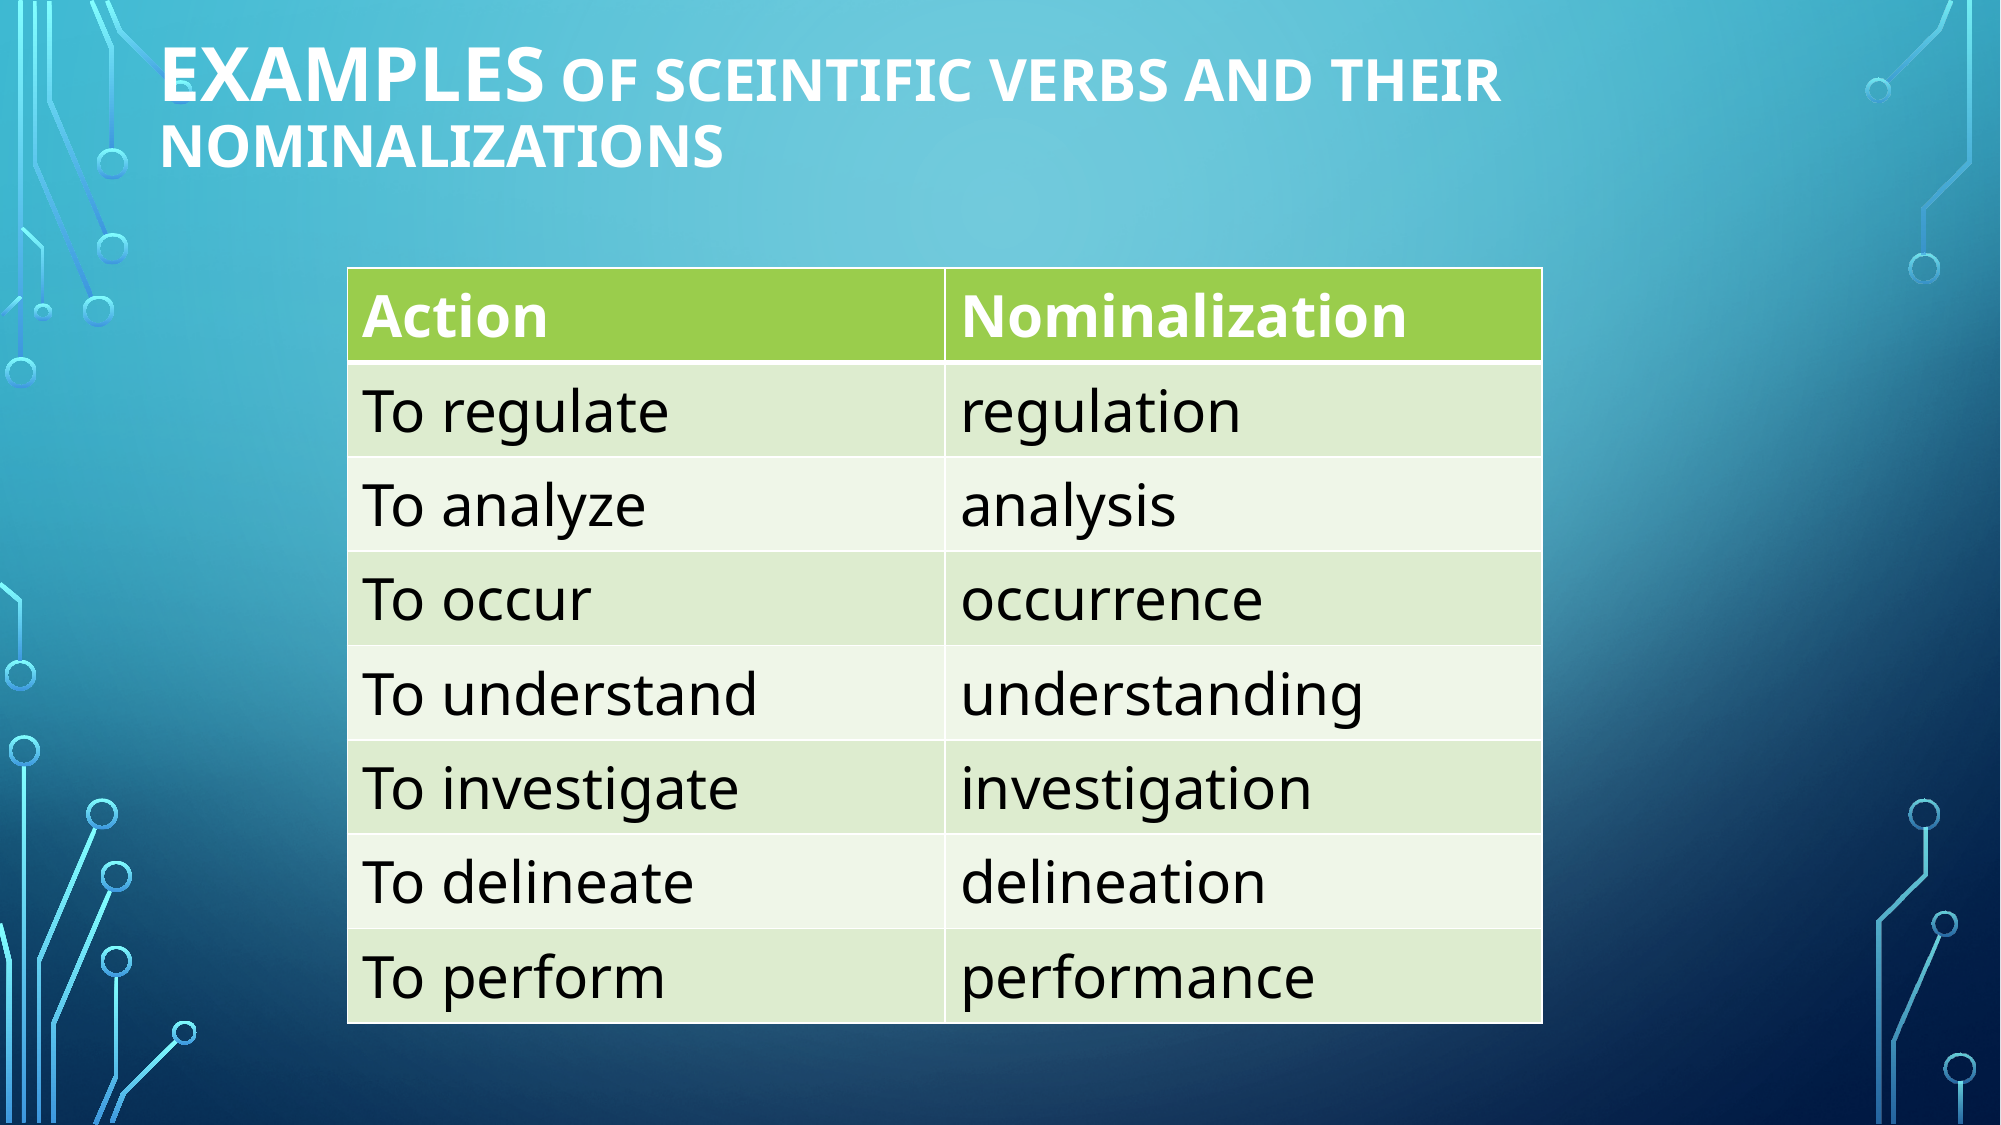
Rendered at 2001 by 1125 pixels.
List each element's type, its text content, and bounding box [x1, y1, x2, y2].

table_header Action [348, 269, 944, 360]
table_cell To investigate [348, 741, 944, 833]
table_cell To perform [348, 929, 944, 1022]
table_cell investigation [946, 741, 1541, 833]
table_cell occurrence [946, 552, 1541, 645]
table_cell understanding [946, 646, 1541, 739]
text_box EXAMPLES OF SCEINTIFIC VERBS AND THEIR NOMINALIZATIONS [143, 0, 1869, 218]
table_cell analysis [946, 458, 1541, 550]
table_cell To regulate [348, 365, 944, 456]
table_header Nominalization [946, 269, 1541, 360]
table_cell To understand [348, 646, 944, 739]
table_cell regulation [946, 365, 1541, 456]
table_cell To occur [348, 552, 944, 645]
table_cell To analyze [348, 458, 944, 550]
table_cell To delineate [348, 835, 944, 928]
table_cell performance [946, 929, 1541, 1022]
table_cell delineation [946, 835, 1541, 928]
